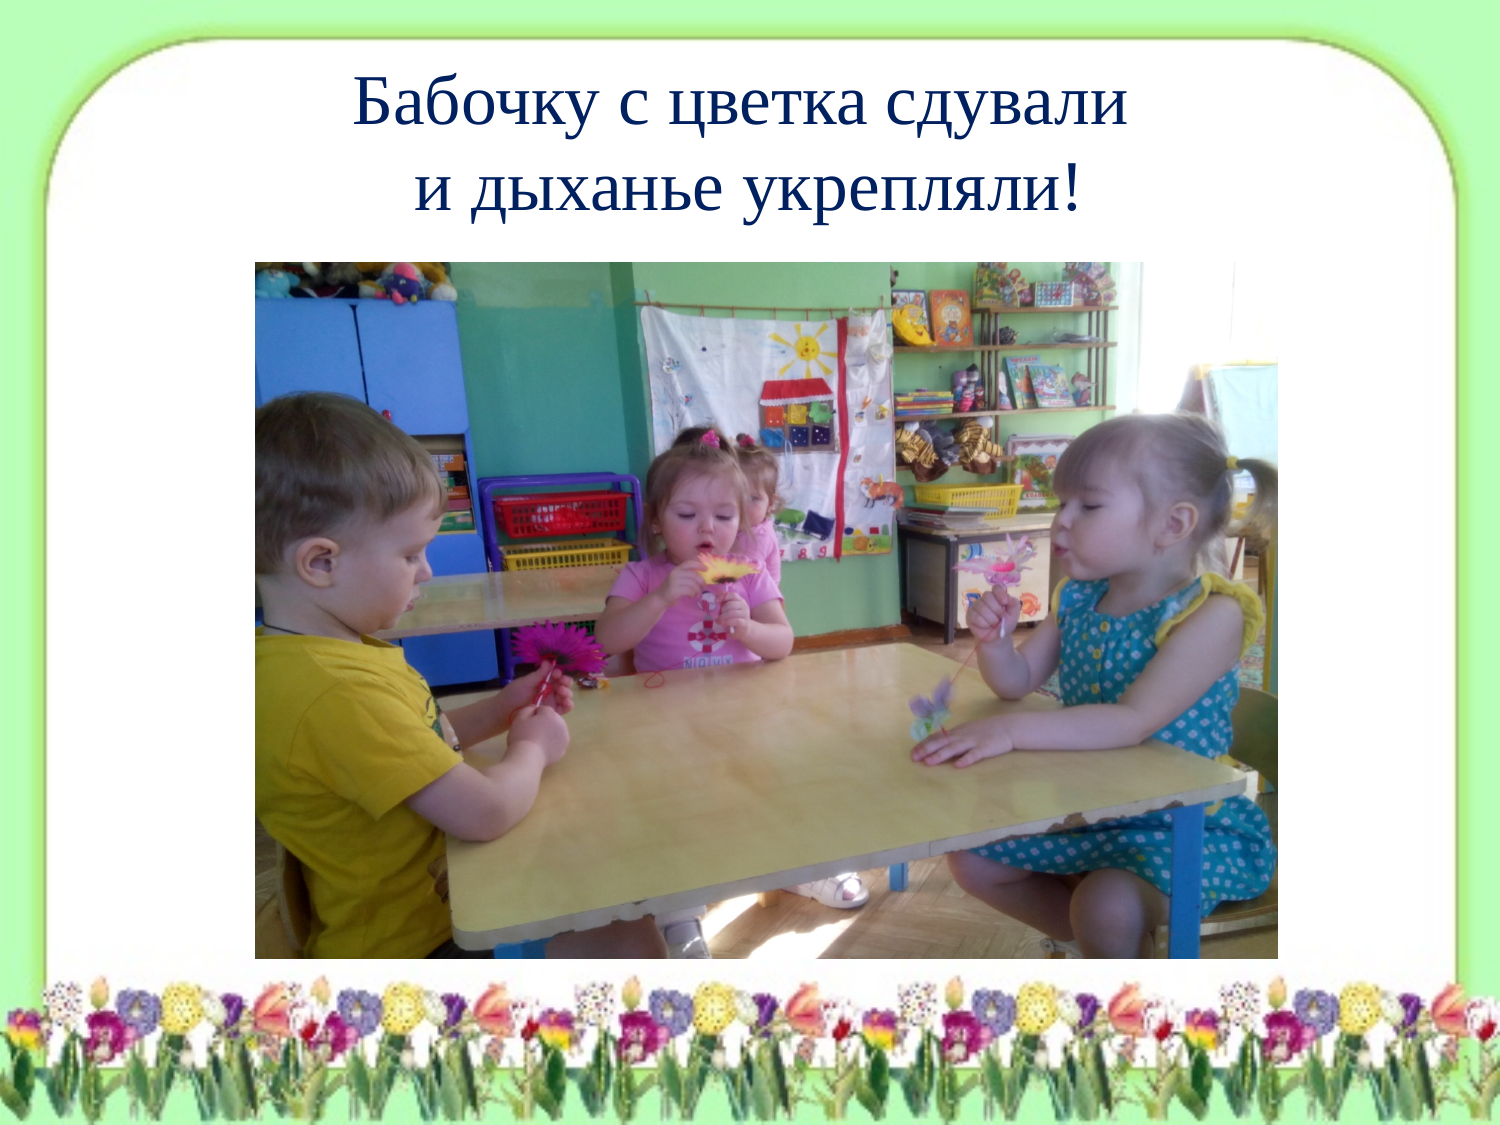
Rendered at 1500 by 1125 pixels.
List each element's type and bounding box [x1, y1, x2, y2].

picture [0, 0, 1500, 1125]
list [254, 262, 1278, 960]
